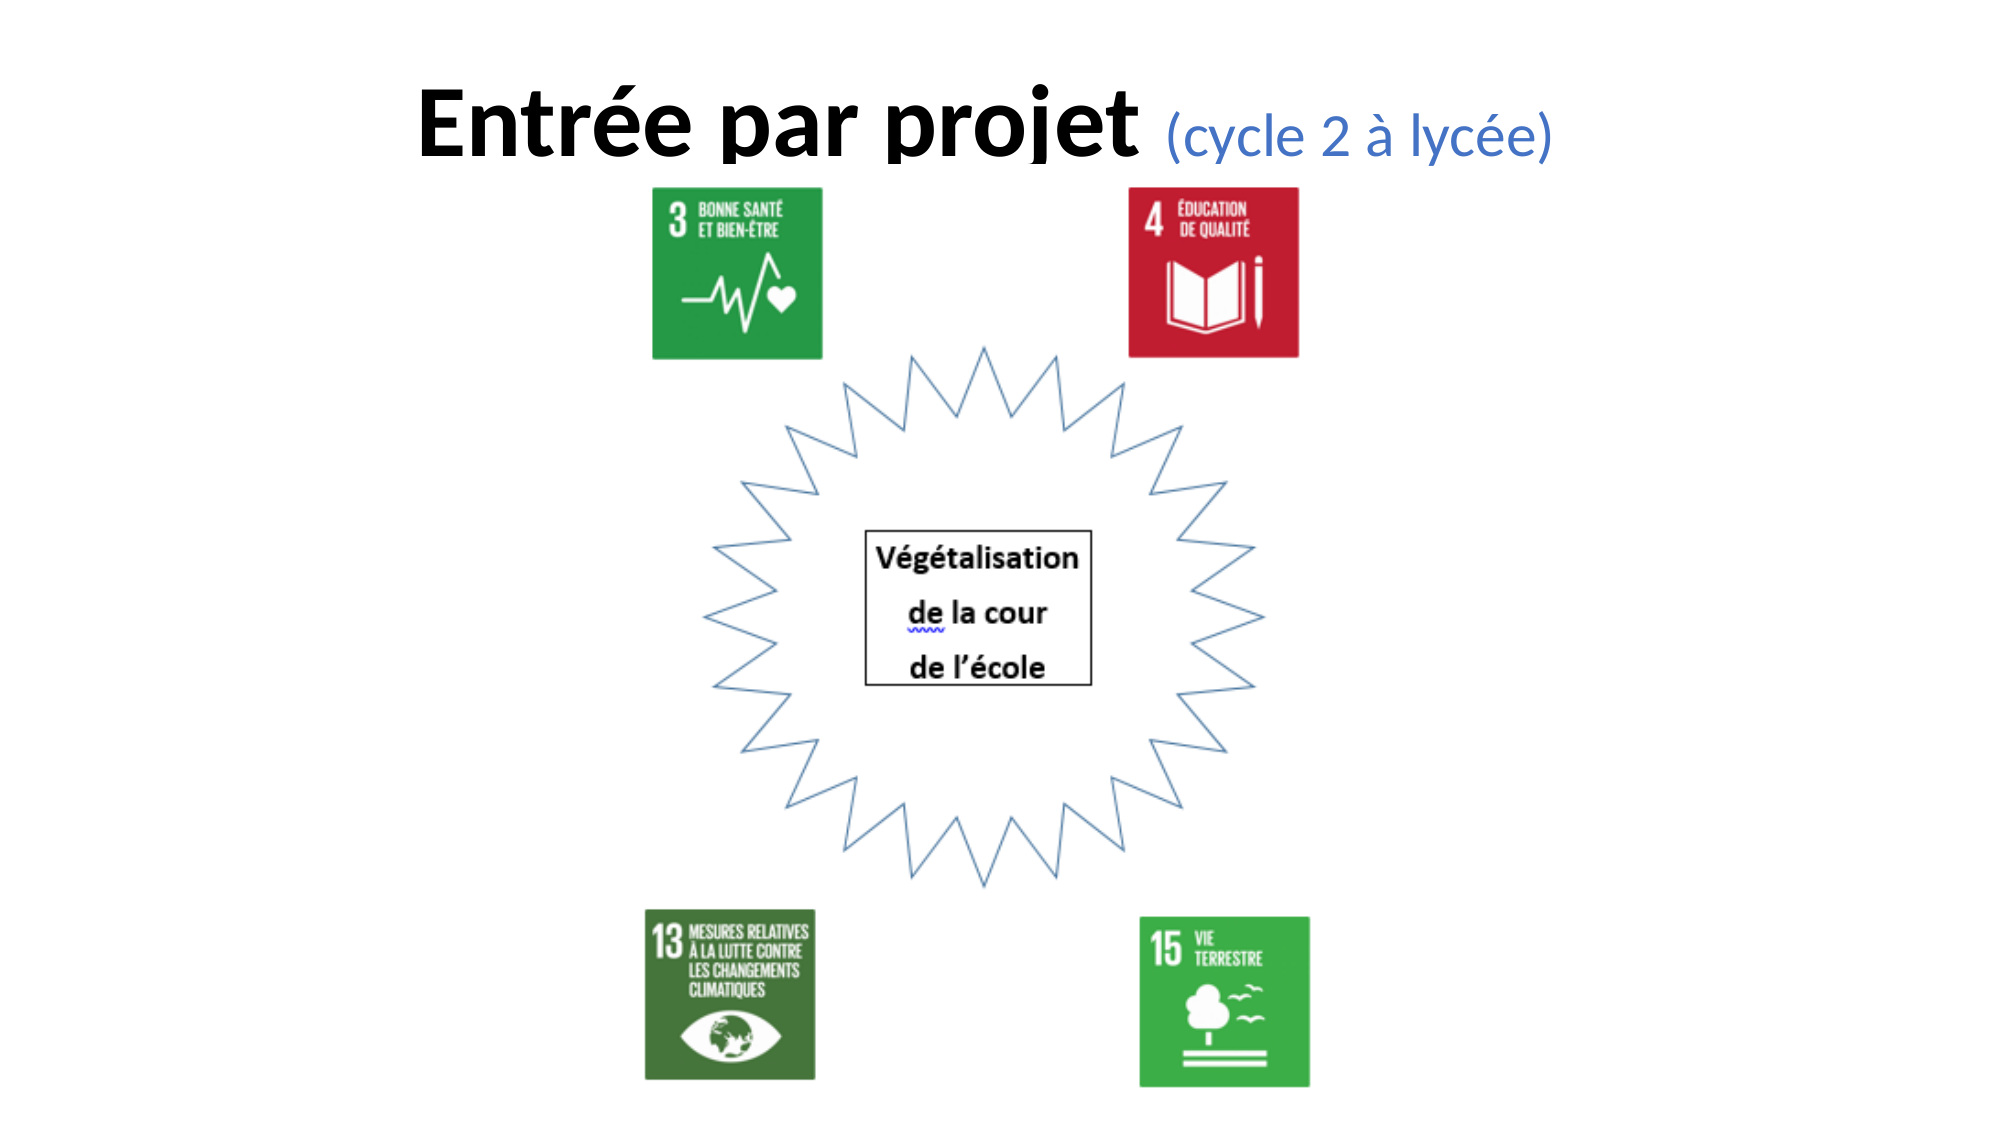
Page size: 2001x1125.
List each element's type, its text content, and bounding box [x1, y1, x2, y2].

title Entrée par projet (cycle 2 à lycée) [137, 59, 1863, 187]
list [618, 164, 1338, 1104]
